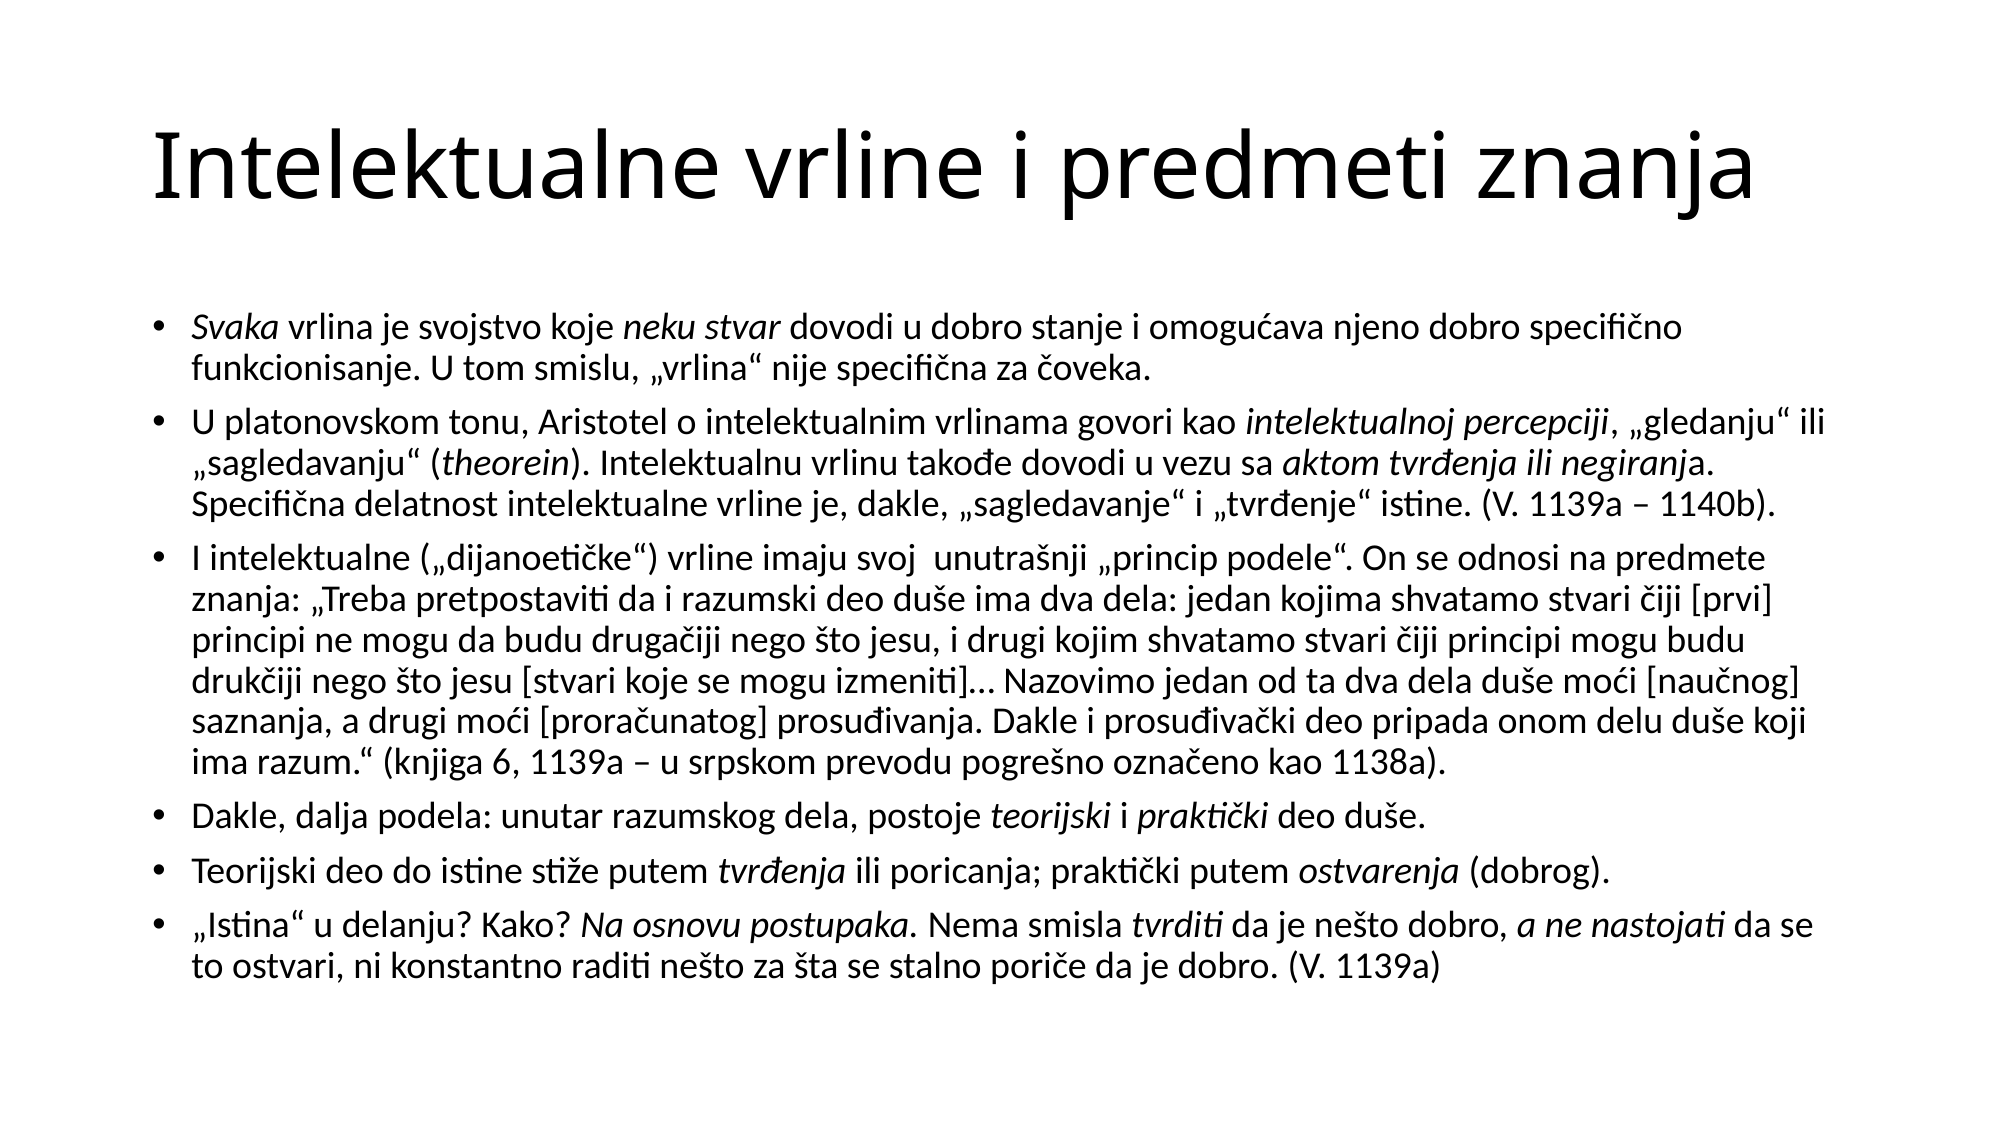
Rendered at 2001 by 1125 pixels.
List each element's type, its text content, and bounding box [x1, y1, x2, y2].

title Intelektualne vrline i predmeti znanja [137, 59, 1863, 278]
list Svaka vrlina je svojstvo koje neku stvar dovodi u dobro stanje i omogućava njeno dobro specifično funkcionisanje. U tom smislu, „vrlina“ nije specifična za čoveka. U platonovskom tonu, Aristotel o intelektualnim vrlinama govori kao intelektualnoj percepciji, „gledanju“ ili „sagledavanju“ (theorein). Intelektualnu vrlinu takođe dovodi u vezu sa aktom tvrđenja ili negiranja. Specifična delatnost intelektualne vrline je, dakle, „sagledavanje“ i „tvrđenje“ istine. (V. 1139a – 1140b). I intelektualne („dijanoetičke“) vrline imaju svoj unutrašnji „princip podele“. On se odnosi na predmete znanja: „Treba pretpostaviti da i razumski deo duše ima dva dela: jedan kojima shvatamo stvari čiji [prvi] principi ne mogu da budu drugačiji nego što jesu, i drugi kojim shvatamo stvari čiji principi mogu budu drukčiji nego što jesu [stvari koje se mogu izmeniti]… Nazovimo jedan od ta dva dela duše moći [naučnog] saznanja, a drugi moći [proračunatog] prosuđivanja. Dakle i prosuđivački deo pripada onom delu duše koji ima razum.“ (knjiga 6, 1139a – u srpskom prevodu pogrešno označeno kao 1138a). Dakle, dalja podela: unutar razumskog dela, postoje teorijski i praktički deo duše. Teorijski deo do istine stiže putem tvrđenja ili poricanja; praktički putem ostvarenja (dobrog). „Istina“ u delanju? Kako? Na osnovu postupaka. Nema smisla tvrditi da je nešto dobro, a ne nastojati da se to ostvari, ni konstantno raditi nešto za šta se stalno poriče da je dobro. (V. 1139a) [137, 299, 1863, 1014]
